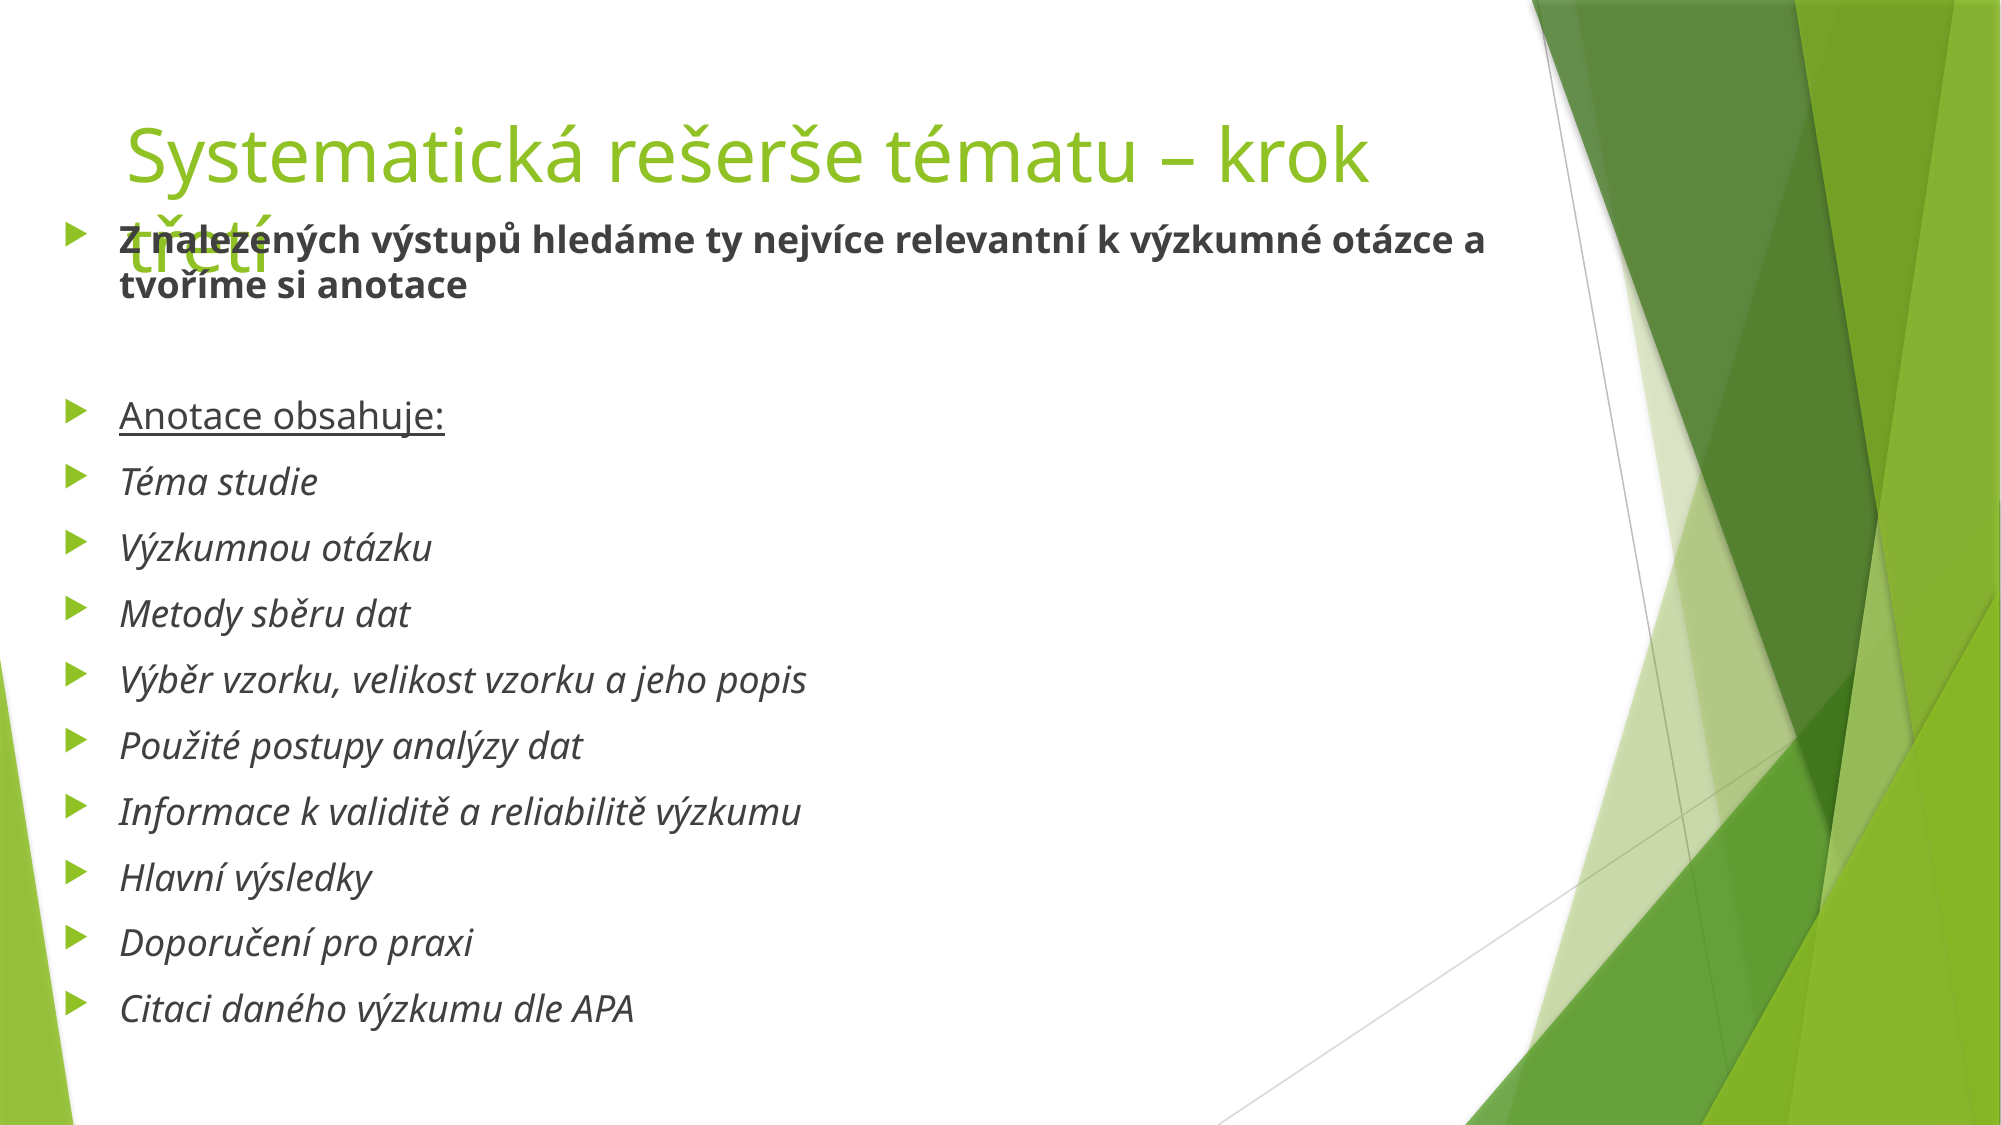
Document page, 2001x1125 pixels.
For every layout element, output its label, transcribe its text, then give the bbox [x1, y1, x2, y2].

title Systematická rešerše tématu – krok třetí [111, 99, 1522, 208]
list Z nalezených výstupů hledáme ty nejvíce relevantní k výzkumné otázce a tvoříme si anotace Anotace obsahuje: Téma studie Výzkumnou otázku Metody sběru dat Výběr vzorku, velikost vzorku a jeho popis Použité postupy analýzy dat Informace k validitě a reliabilitě výzkumu Hlavní výsledky Doporučení pro praxi Citaci daného výzkumu dle APA [47, 208, 1585, 1125]
